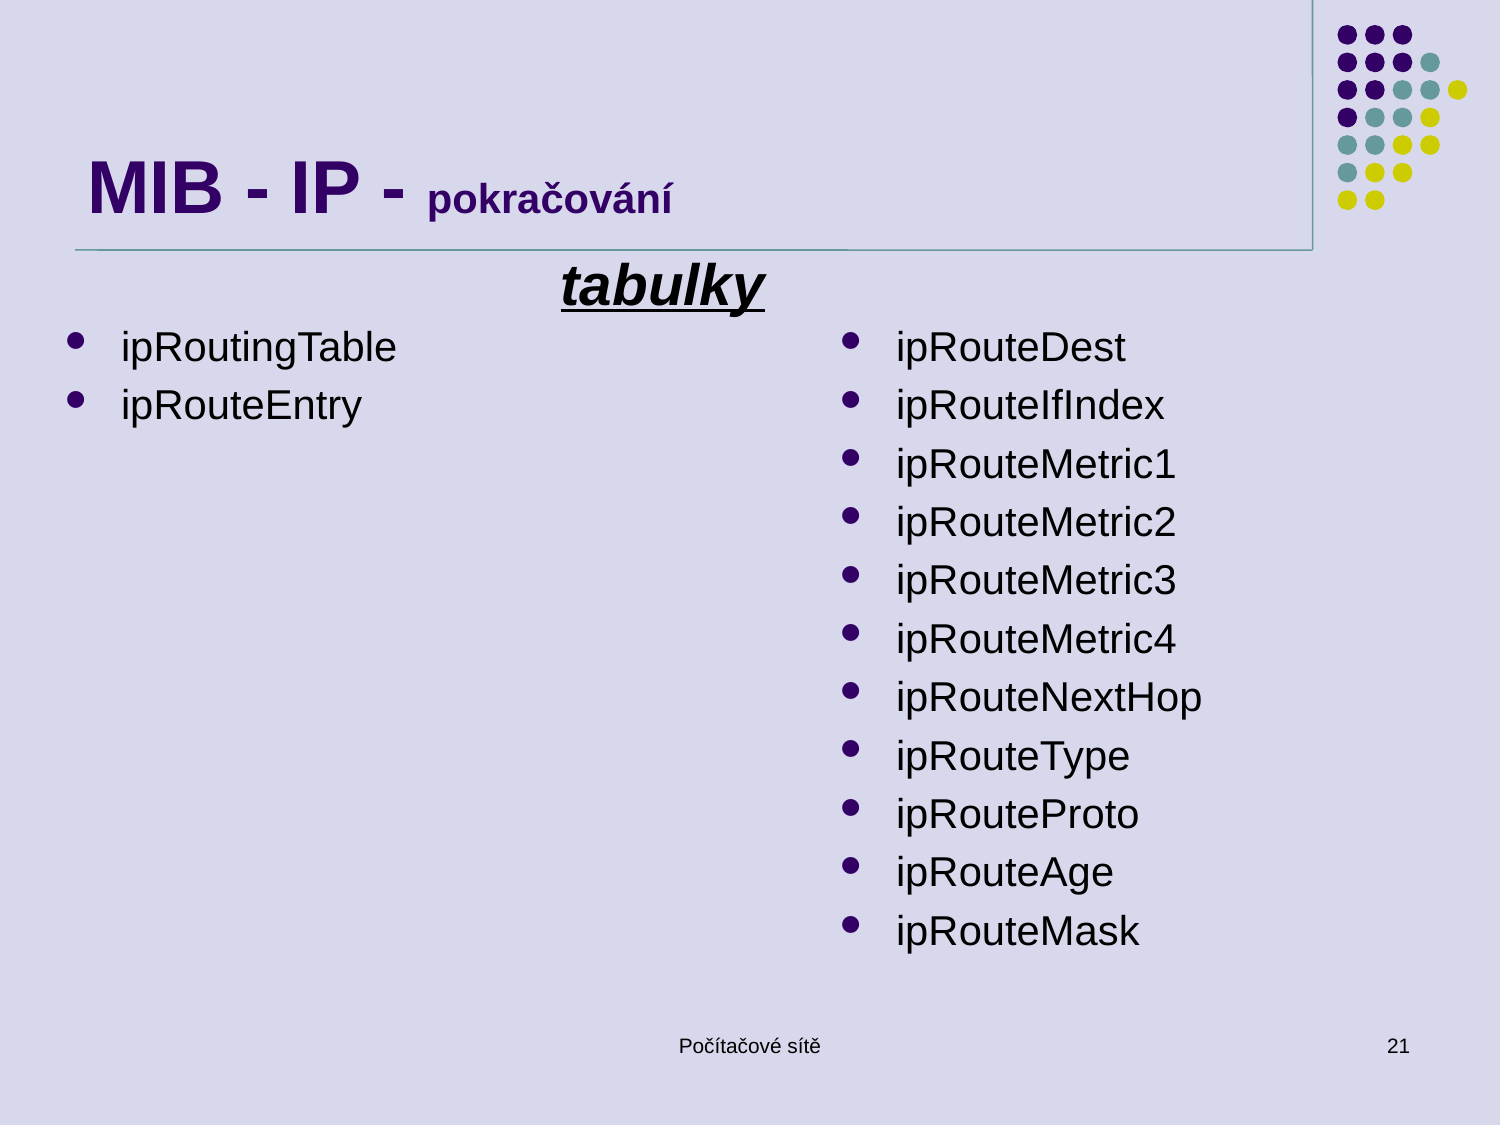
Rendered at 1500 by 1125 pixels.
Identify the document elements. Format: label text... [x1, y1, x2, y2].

list ipRoutingTable ipRouteEntry [50, 312, 750, 586]
slide_number 21 [1074, 1025, 1425, 1100]
list ipRouteDest ipRouteIfIndex ipRouteMetric1 ipRouteMetric2 ipRouteMetric3 ipRouteMetric4 ipRouteNextHop ipRouteType ipRouteProto ipRouteAge ipRouteMask [825, 312, 1463, 1013]
text_box tabulky [545, 240, 780, 325]
footer Počítačové sítě [512, 1025, 988, 1100]
title MIB - IP - pokračování [75, 35, 1313, 233]
